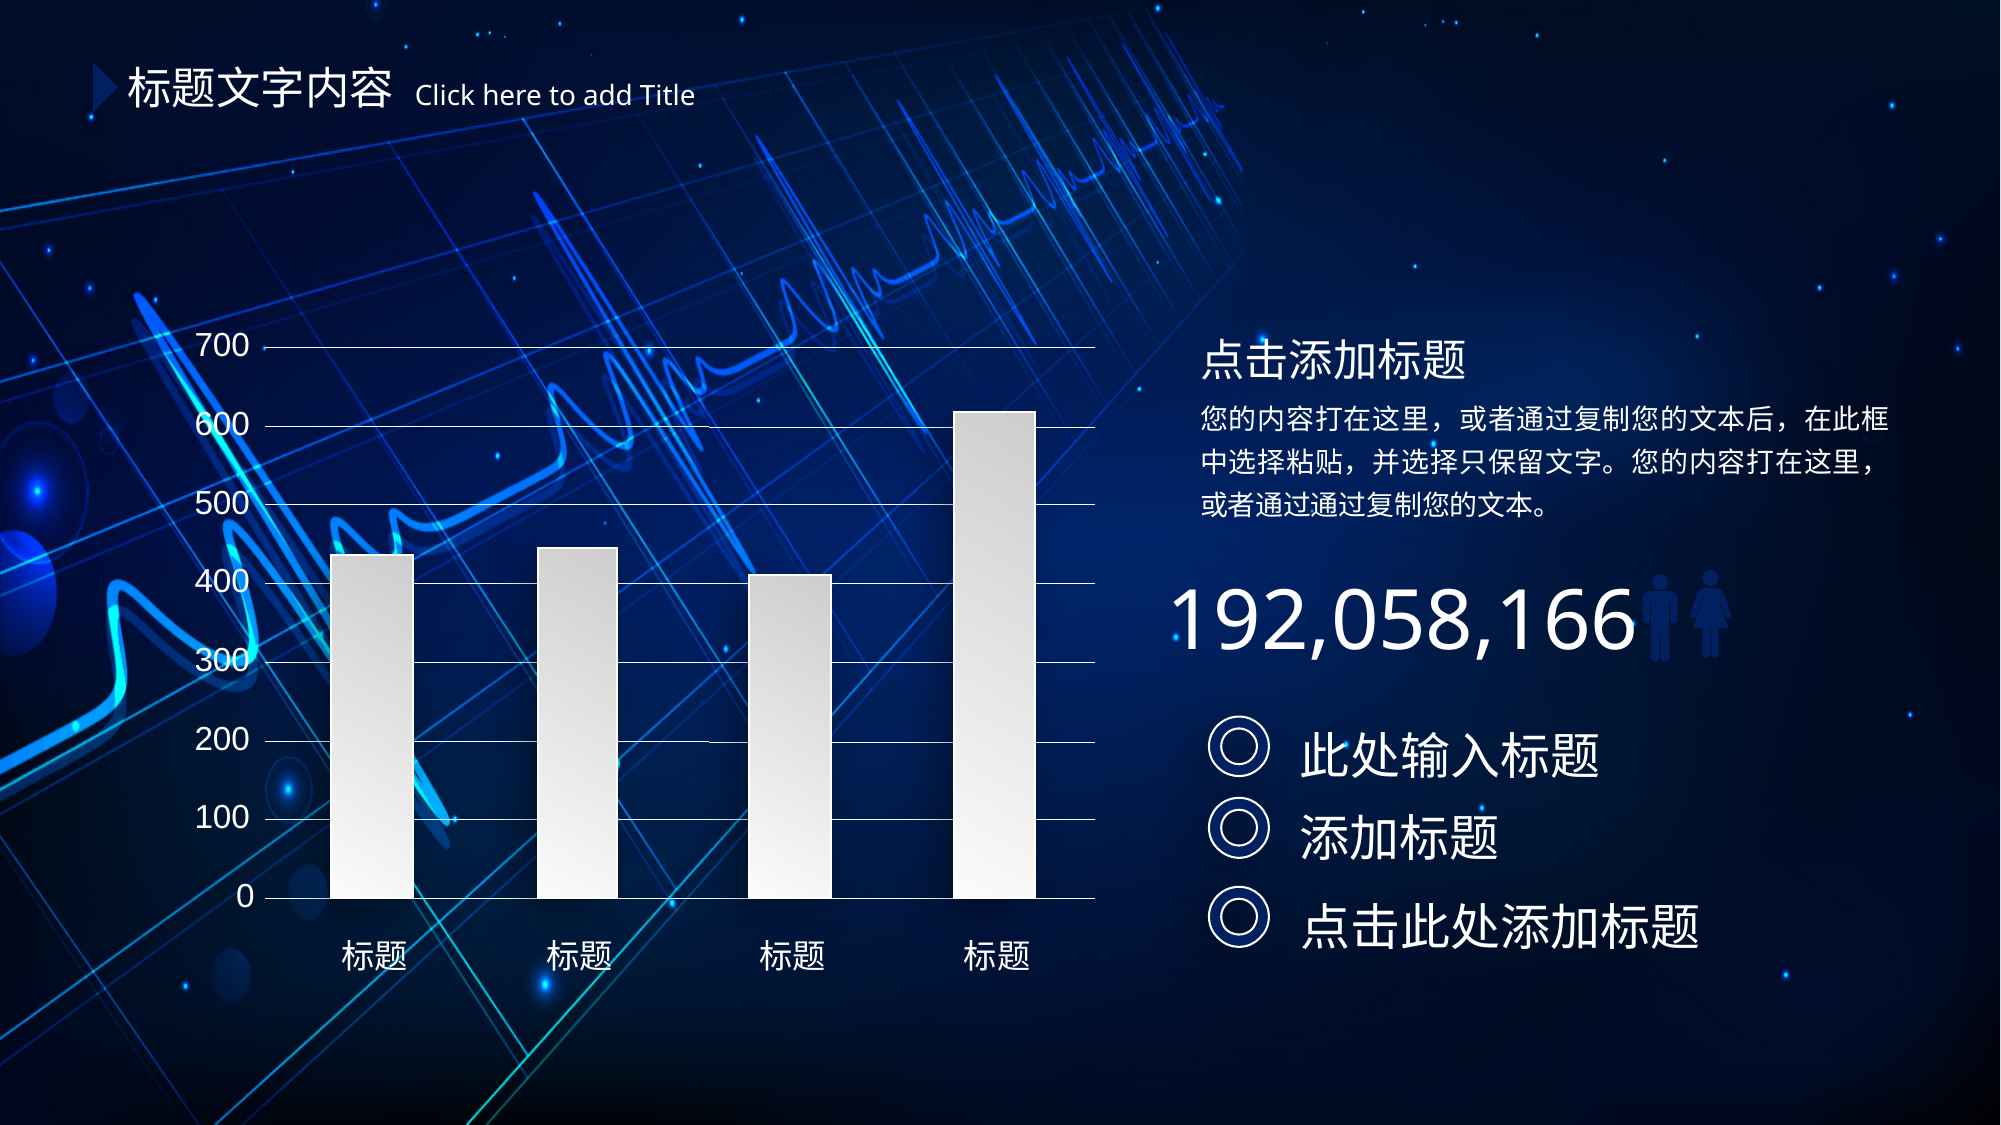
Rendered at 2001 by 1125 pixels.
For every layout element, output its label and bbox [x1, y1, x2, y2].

picture [0, 0, 2001, 1125]
text_box [93, 52, 719, 122]
text_box [1181, 305, 1907, 965]
text_box [177, 314, 1095, 985]
